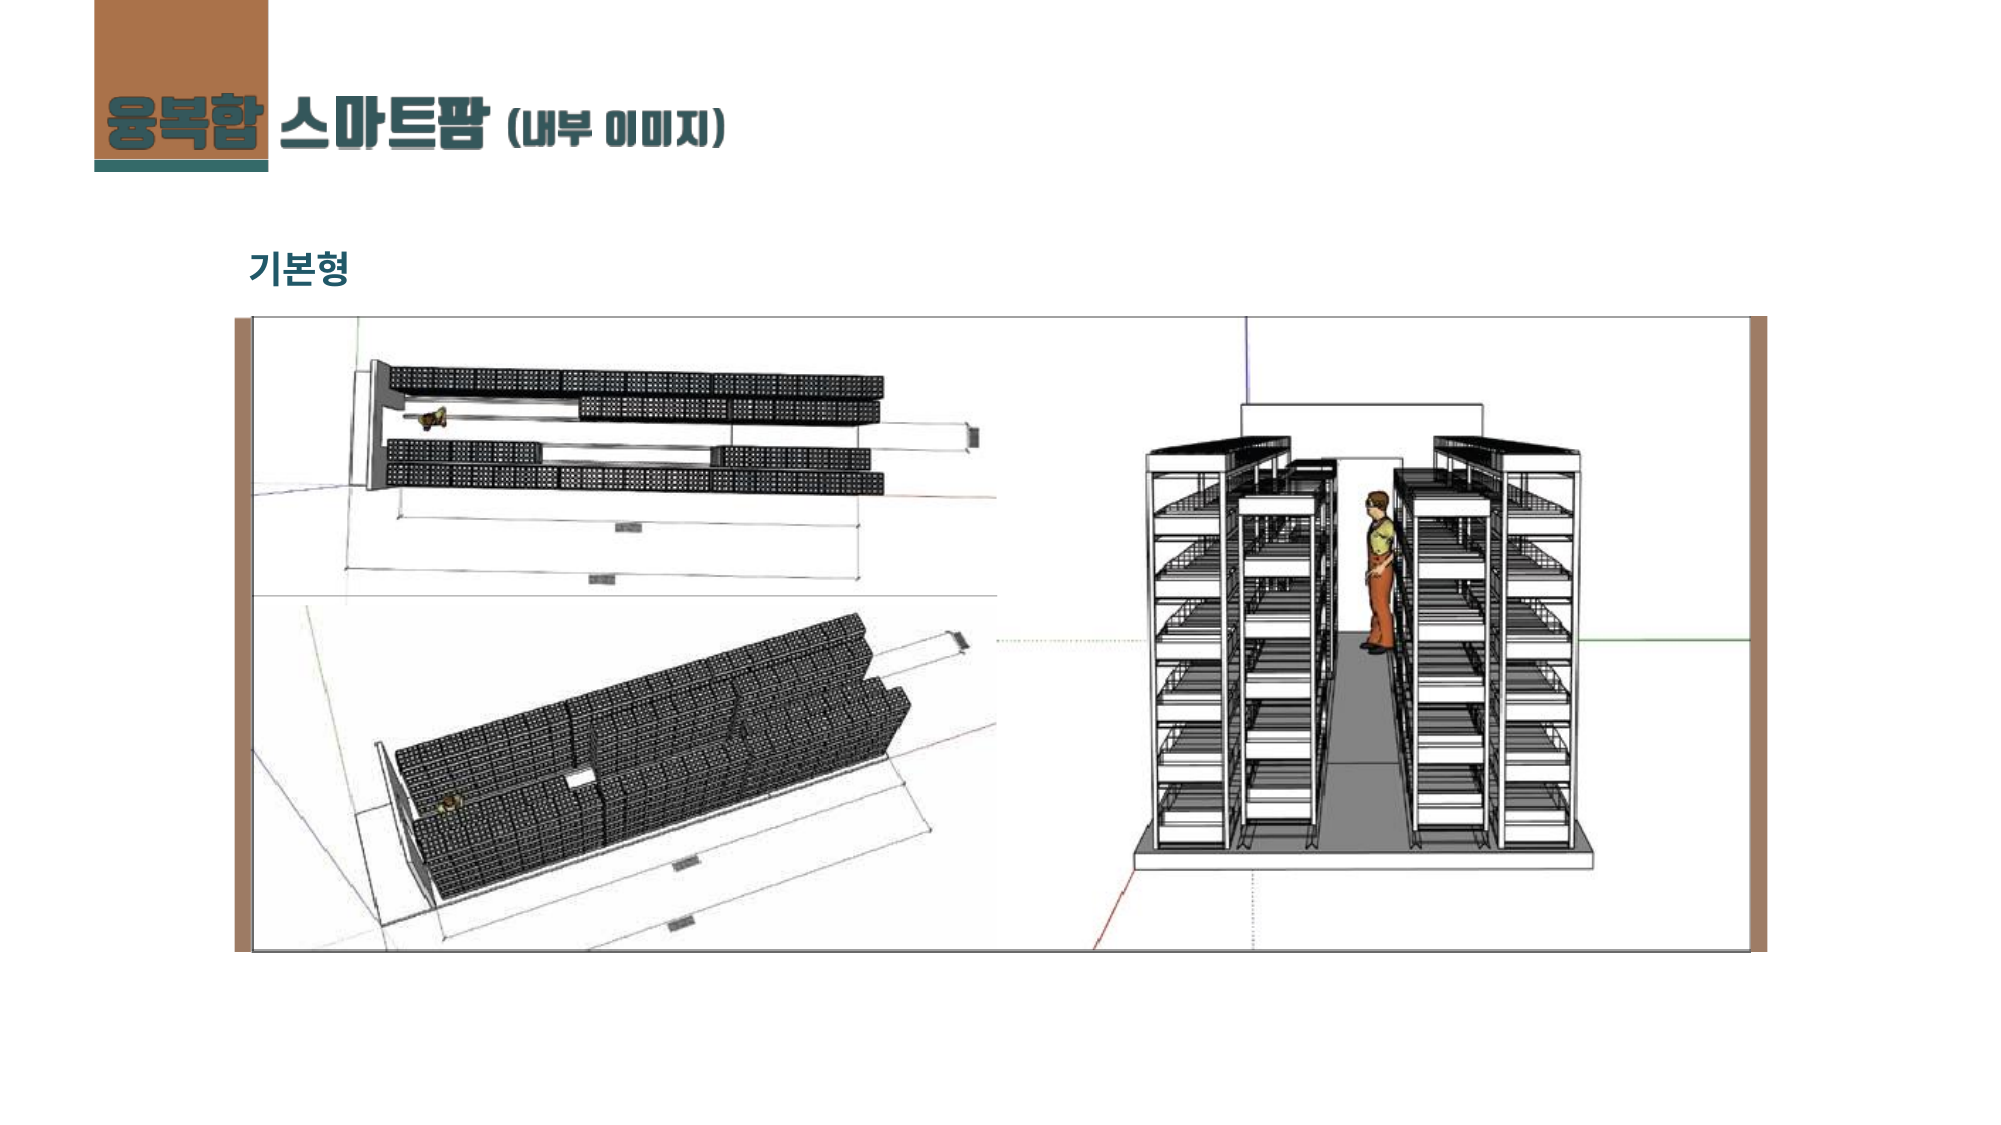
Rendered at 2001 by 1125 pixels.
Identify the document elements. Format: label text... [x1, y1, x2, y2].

text_box [211, 93, 265, 150]
text_box [438, 96, 491, 150]
text_box [336, 96, 436, 150]
text_box [94, 0, 270, 160]
text_box [557, 110, 592, 147]
text_box 기본형 [246, 244, 363, 292]
text_box [250, 316, 1751, 953]
text_box [605, 110, 636, 147]
text_box [94, 160, 270, 172]
text_box [280, 96, 330, 149]
text_box [234, 316, 250, 952]
text_box [676, 110, 708, 147]
text_box [641, 110, 672, 147]
text_box [507, 108, 522, 148]
text_box [159, 96, 210, 150]
text_box [711, 108, 725, 148]
text_box [522, 110, 556, 147]
text_box [1751, 316, 1768, 952]
text_box [107, 96, 157, 150]
